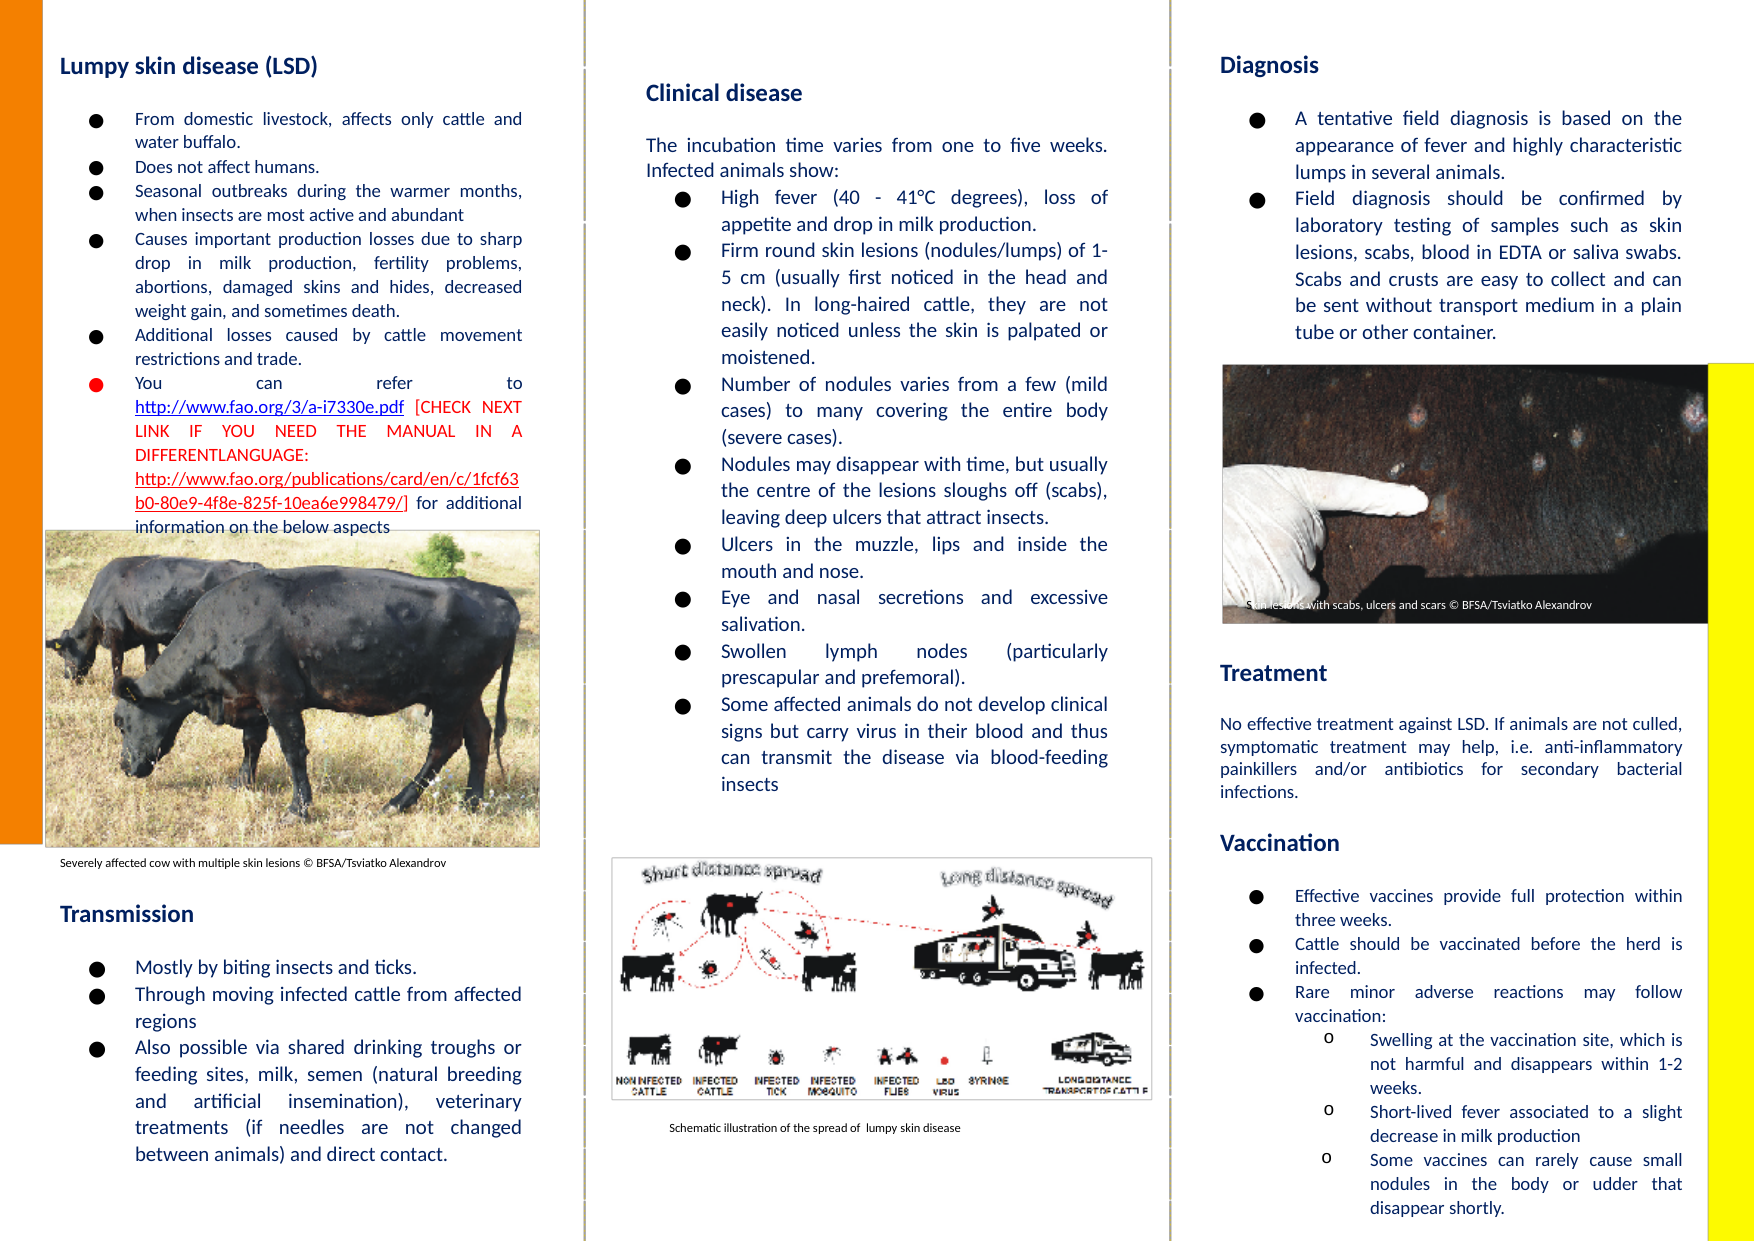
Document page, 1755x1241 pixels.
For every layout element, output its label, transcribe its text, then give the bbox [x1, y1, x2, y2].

text_box Severely affected cow with multiple skin lesions © BFSA/Tsviatko Alexandrov [45, 847, 538, 878]
picture [0, 0, 1754, 1241]
text_box Skin lesions with scabs, ulcers and scars © BFSA/Tsviatko Alexandrov [1231, 589, 1709, 621]
text_box Transmission Mostly by biting insects and ticks. Through moving infected cattle from affected regions Also possible via shared drinking troughs or feeding sites, milk, semen (natural breeding and artificial insemination), veterinary treatments (if needles are not changed between animals) and direct contact. [45, 889, 538, 1132]
text_box Diagnosis A tentative field diagnosis is based on the appearance of fever and highly characteristic lumps in several animals. Field diagnosis should be confirmed by laboratory testing of samples such as skin lesions, scabs, blood in EDTA or saliva swabs. Scabs and crusts are easy to collect and can be sent without transport medium in a plain tube or other container. [1205, 40, 1698, 284]
text_box Lumpy skin disease (LSD) From domestic livestock, affects only cattle and water buffalo. Does not affect humans. Seasonal outbreaks during the warmer months, when insects are most active and abundant Causes important production losses due to sharp drop in milk production, fertility problems, abortions, damaged skins and hides, decreased weight gain, and sometimes death. Additional losses caused by cattle movement restrictions and trade. You can refer to http://www.fao.org/3/a-i7330e.pdf [CHECK NEXT LINK IF YOU NEED THE MANUAL IN A DIFFERENTLANGUAGE: http://www.fao.org/publications/card/en/c/1fcf63b0-80e9-4f8e-825f-10ea6e998479/] for additional information on the below aspects [45, 42, 538, 525]
text_box Treatment No effective treatment against LSD. If animals are not culled, symptomatic treatment may help, i.e. anti-inflammatory painkillers and/or antibiotics for secondary bacterial infections. Vaccination Effective vaccines provide full protection within three weeks. Cattle should be vaccinated before the herd is infected. Rare minor adverse reactions may follow vaccination: Swelling at the vaccination site, which is not harmful and disappears within 1-2 weeks. Short-lived fever associated to a slight decrease in milk production Some vaccines can rarely cause small nodules in the body or udder that disappear shortly. [1205, 649, 1698, 1165]
text_box Clinical disease The incubation time varies from one to five weeks. Infected animals show: High fever (40 - 41°C degrees), loss of appetite and drop in milk production. Firm round skin lesions (nodules/lumps) of 1-5 cm (usually first noticed in the head and neck). In long-haired cattle, they are not easily noticed unless the skin is palpated or moistened. Number of nodules varies from a few (mild cases) to many covering the entire body (severe cases). Nodules may disappear with time, but usually the centre of the lesions sloughs off (scabs), leaving deep ulcers that attract insects. Ulcers in the muzzle, lips and inside the mouth and nose. Eye and nasal secretions and excessive salivation. Swollen lymph nodes (particularly prescapular and prefemoral). Some affected animals do not develop clinical signs but carry virus in their blood and thus can transmit the disease via blood-feeding insects [630, 69, 1124, 721]
text_box Schematic illustration of the spread of lumpy skin disease [654, 1112, 1100, 1143]
